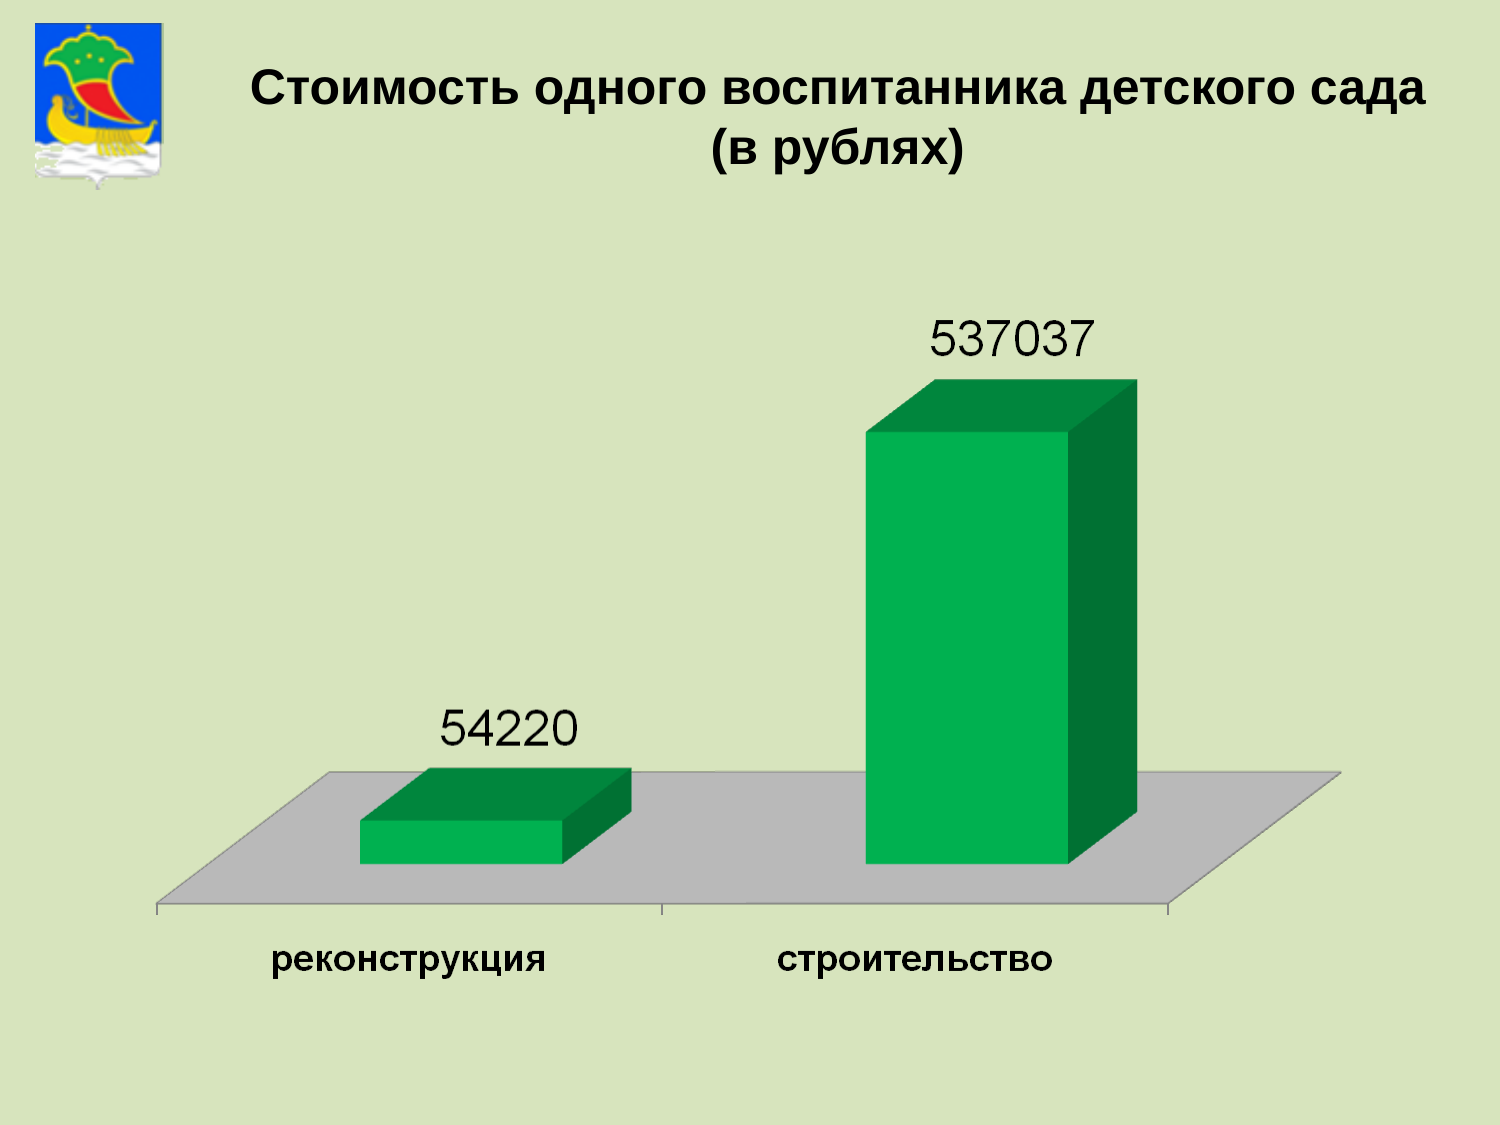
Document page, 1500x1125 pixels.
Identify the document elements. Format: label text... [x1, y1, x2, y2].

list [74, 262, 1426, 1006]
text_box Стоимость одного воспитанника детского сада (в рублях) [234, 46, 1442, 182]
picture [34, 23, 165, 191]
